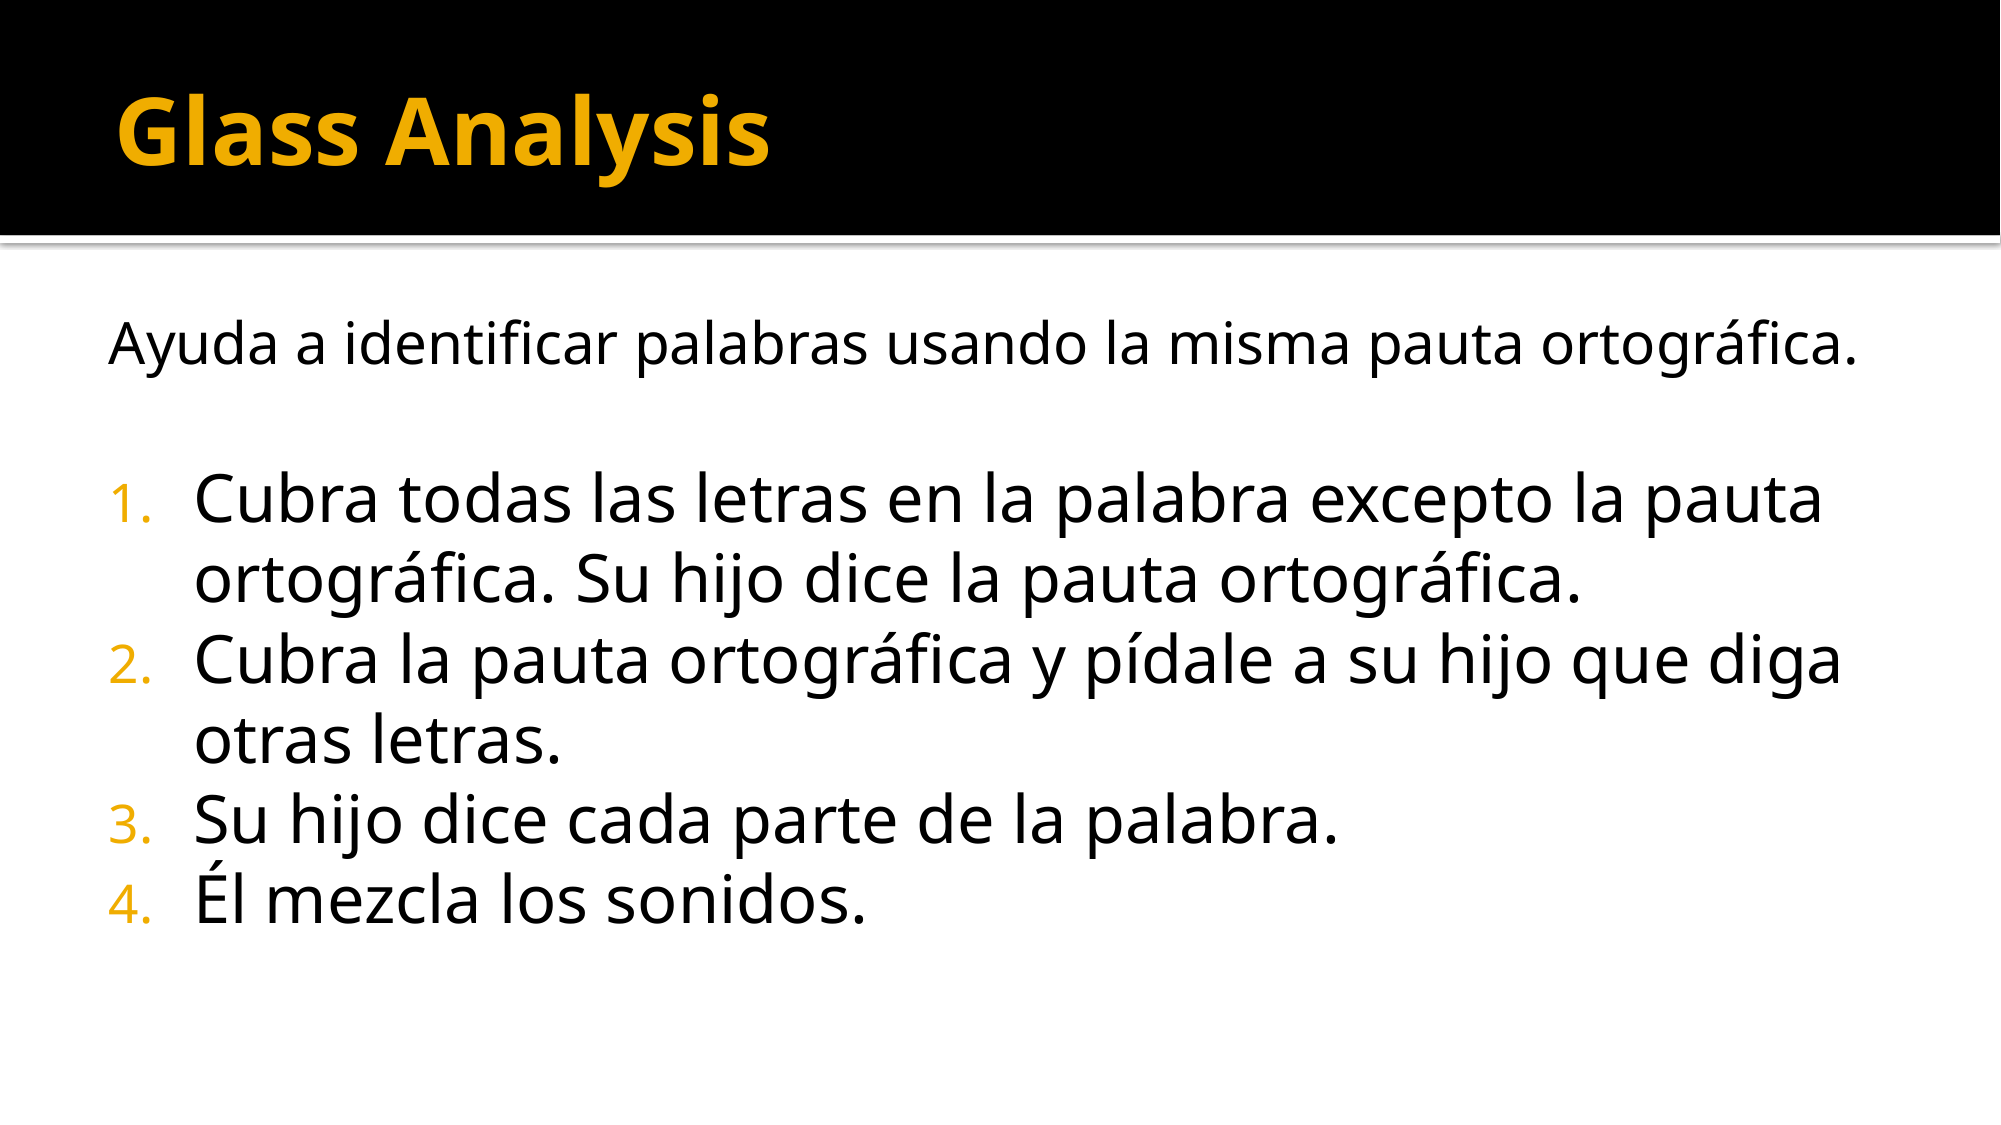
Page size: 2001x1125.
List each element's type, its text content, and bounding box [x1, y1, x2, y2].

title Glass Analysis [99, 25, 1900, 231]
list Ayuda a identificar palabras usando la misma pauta ortográfica. Cubra todas las letras en la palabra excepto la pauta ortográfica. Su hijo dice la pauta ortográfica. Cubra la pauta ortográfica y pídale a su hijo que diga otras letras. Su hijo dice cada parte de la palabra. Él mezcla los sonidos. [99, 291, 1900, 1050]
